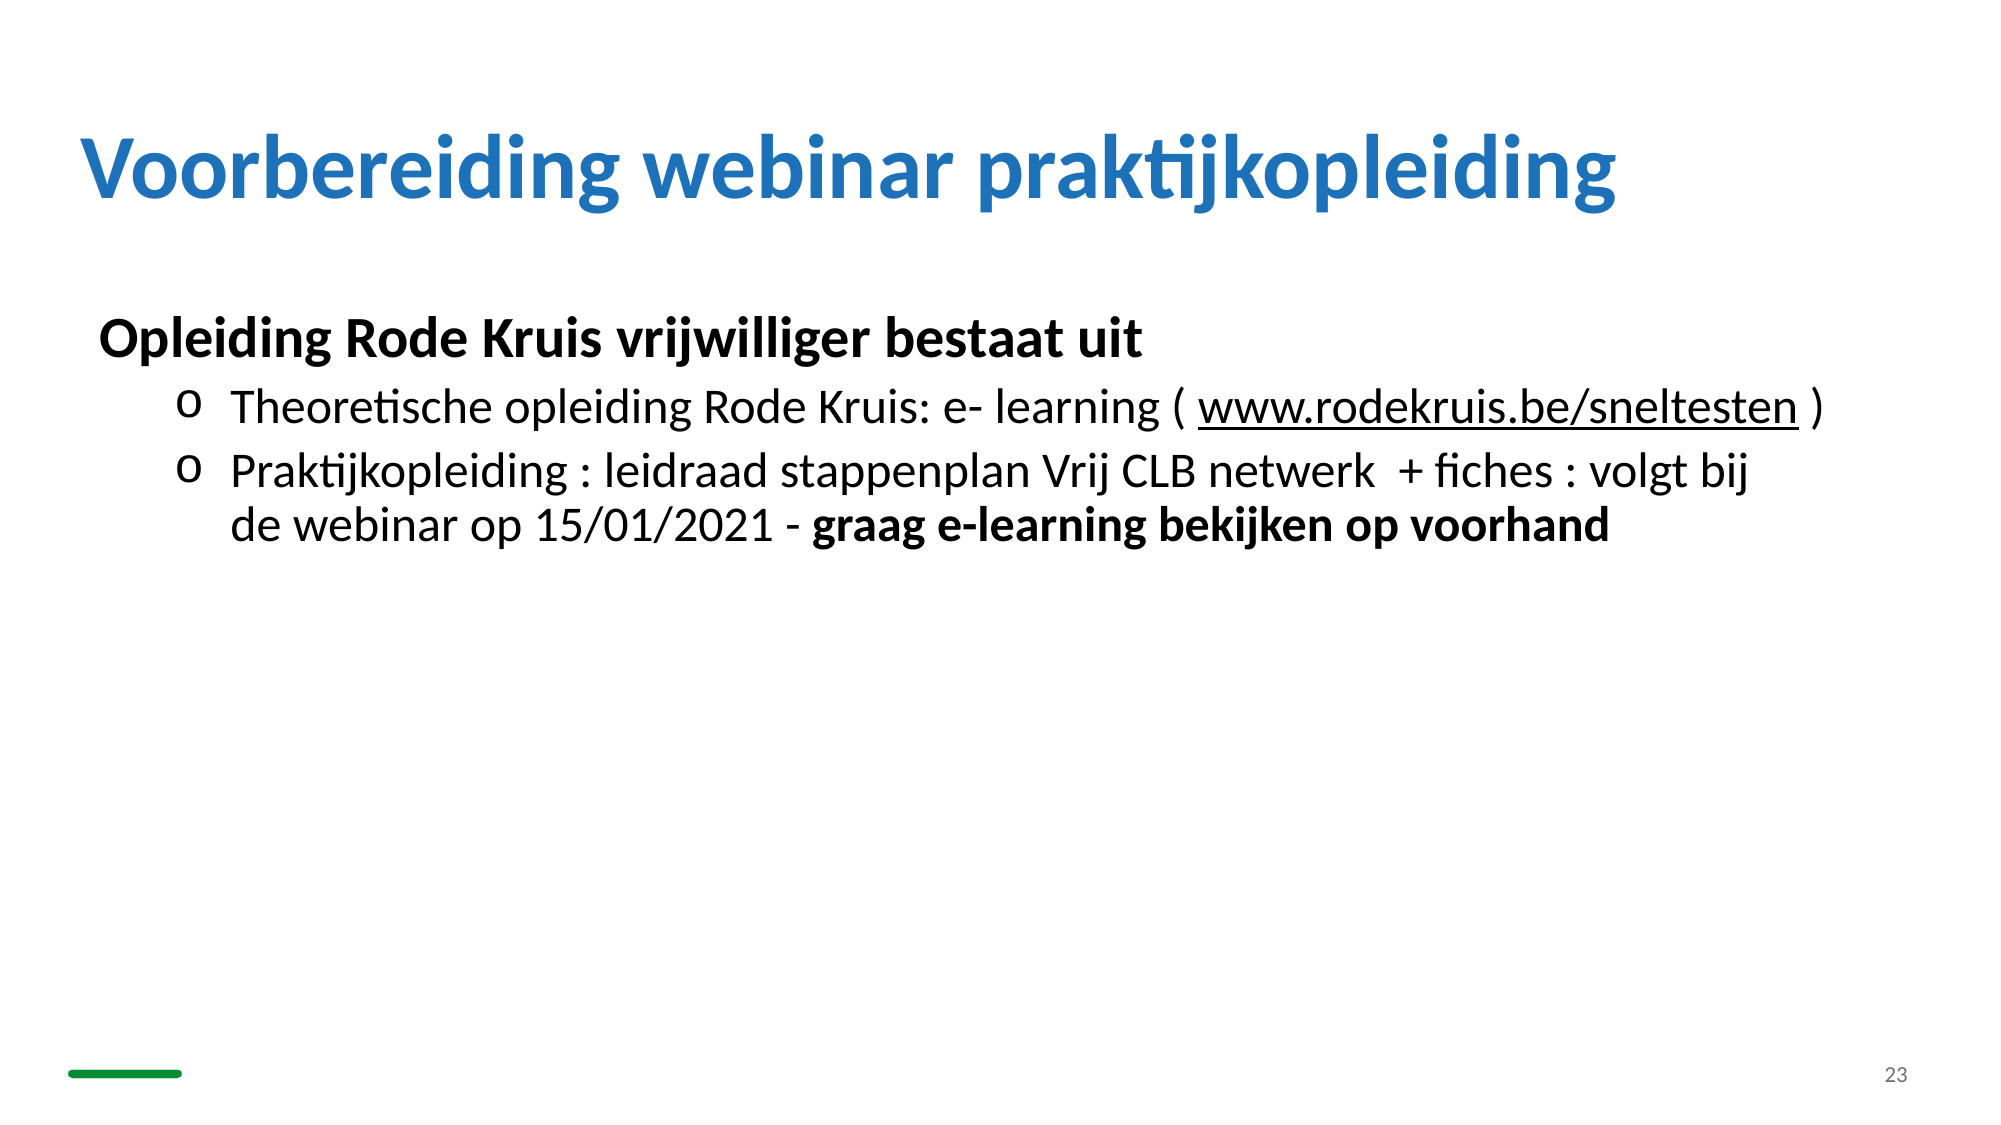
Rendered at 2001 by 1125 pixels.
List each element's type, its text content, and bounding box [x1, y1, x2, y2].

picture [65, 1065, 184, 1082]
list Opleiding Rode Kruis vrijwilliger bestaat uit Theoretische opleiding Rode Kruis: e- learning ( www.rodekruis.be/sneltesten ) Praktijkopleiding : leidraad stappenplan Vrij CLB netwerk + fiches : volgt bij de webinar op 15/01/2021 - graag e-learning bekijken op voorhand [65, 299, 1923, 1014]
title Voorbereiding webinar praktijkopleiding [65, 59, 1923, 278]
slide_number 23 [1473, 1043, 1923, 1104]
